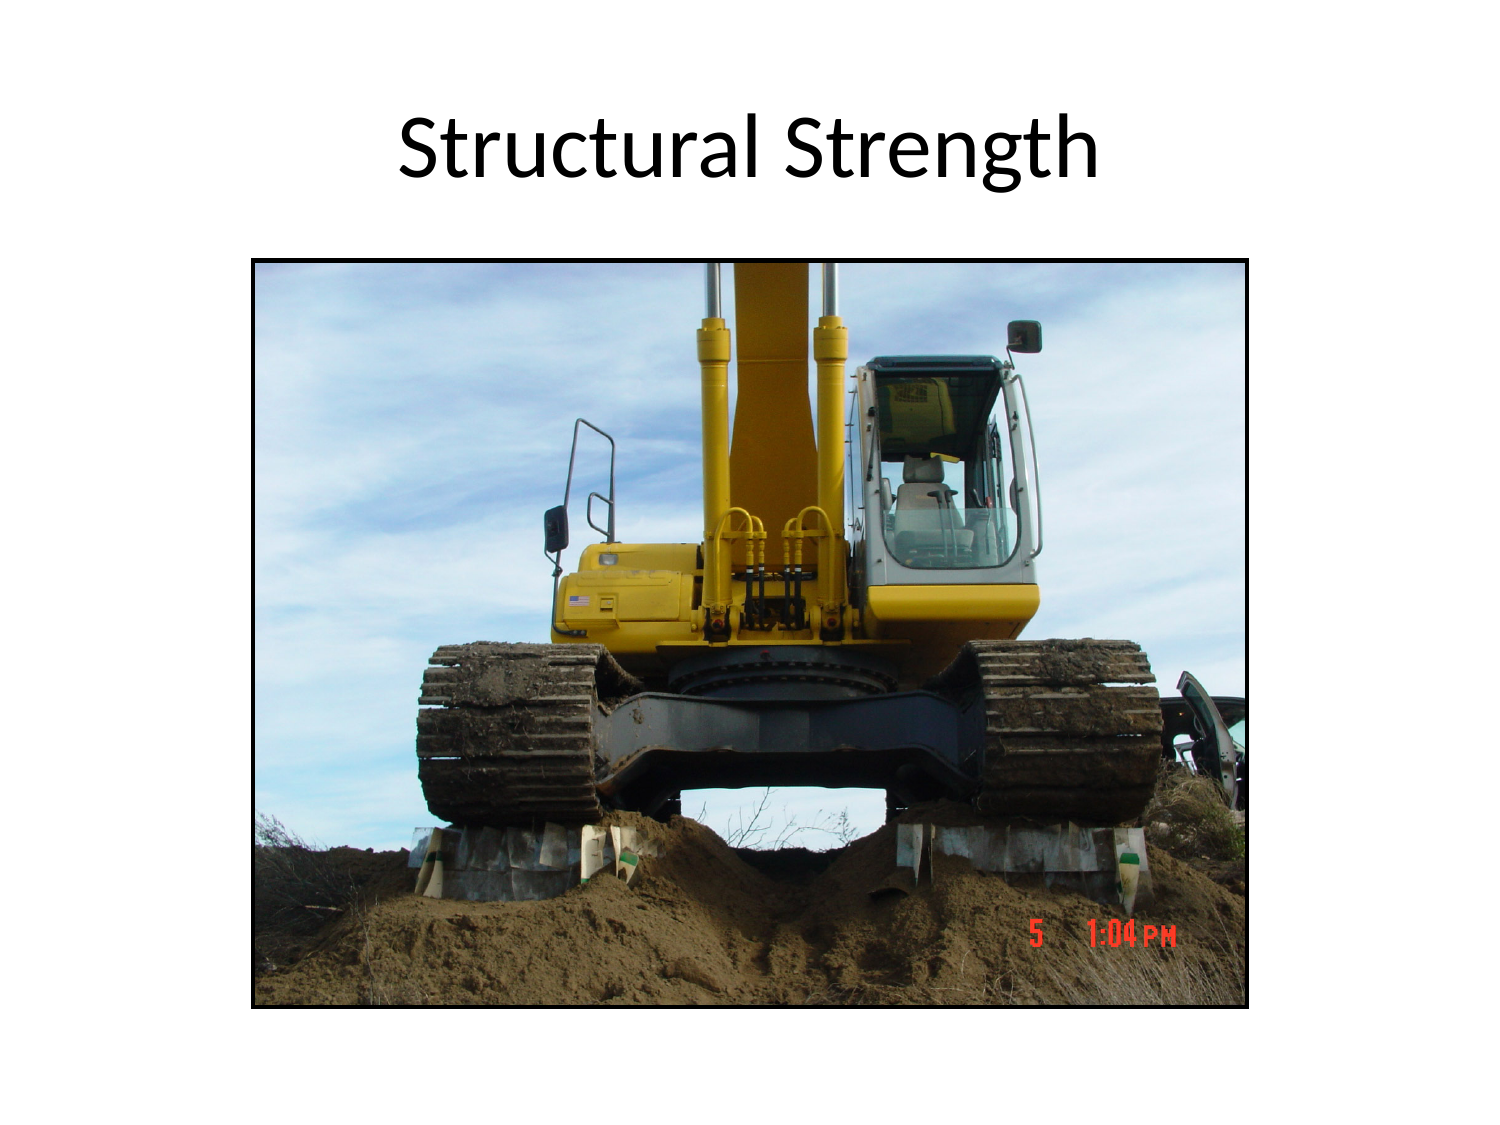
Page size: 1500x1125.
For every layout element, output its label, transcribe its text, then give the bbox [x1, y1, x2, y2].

title Structural Strength [74, 44, 1426, 238]
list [254, 262, 1246, 1006]
